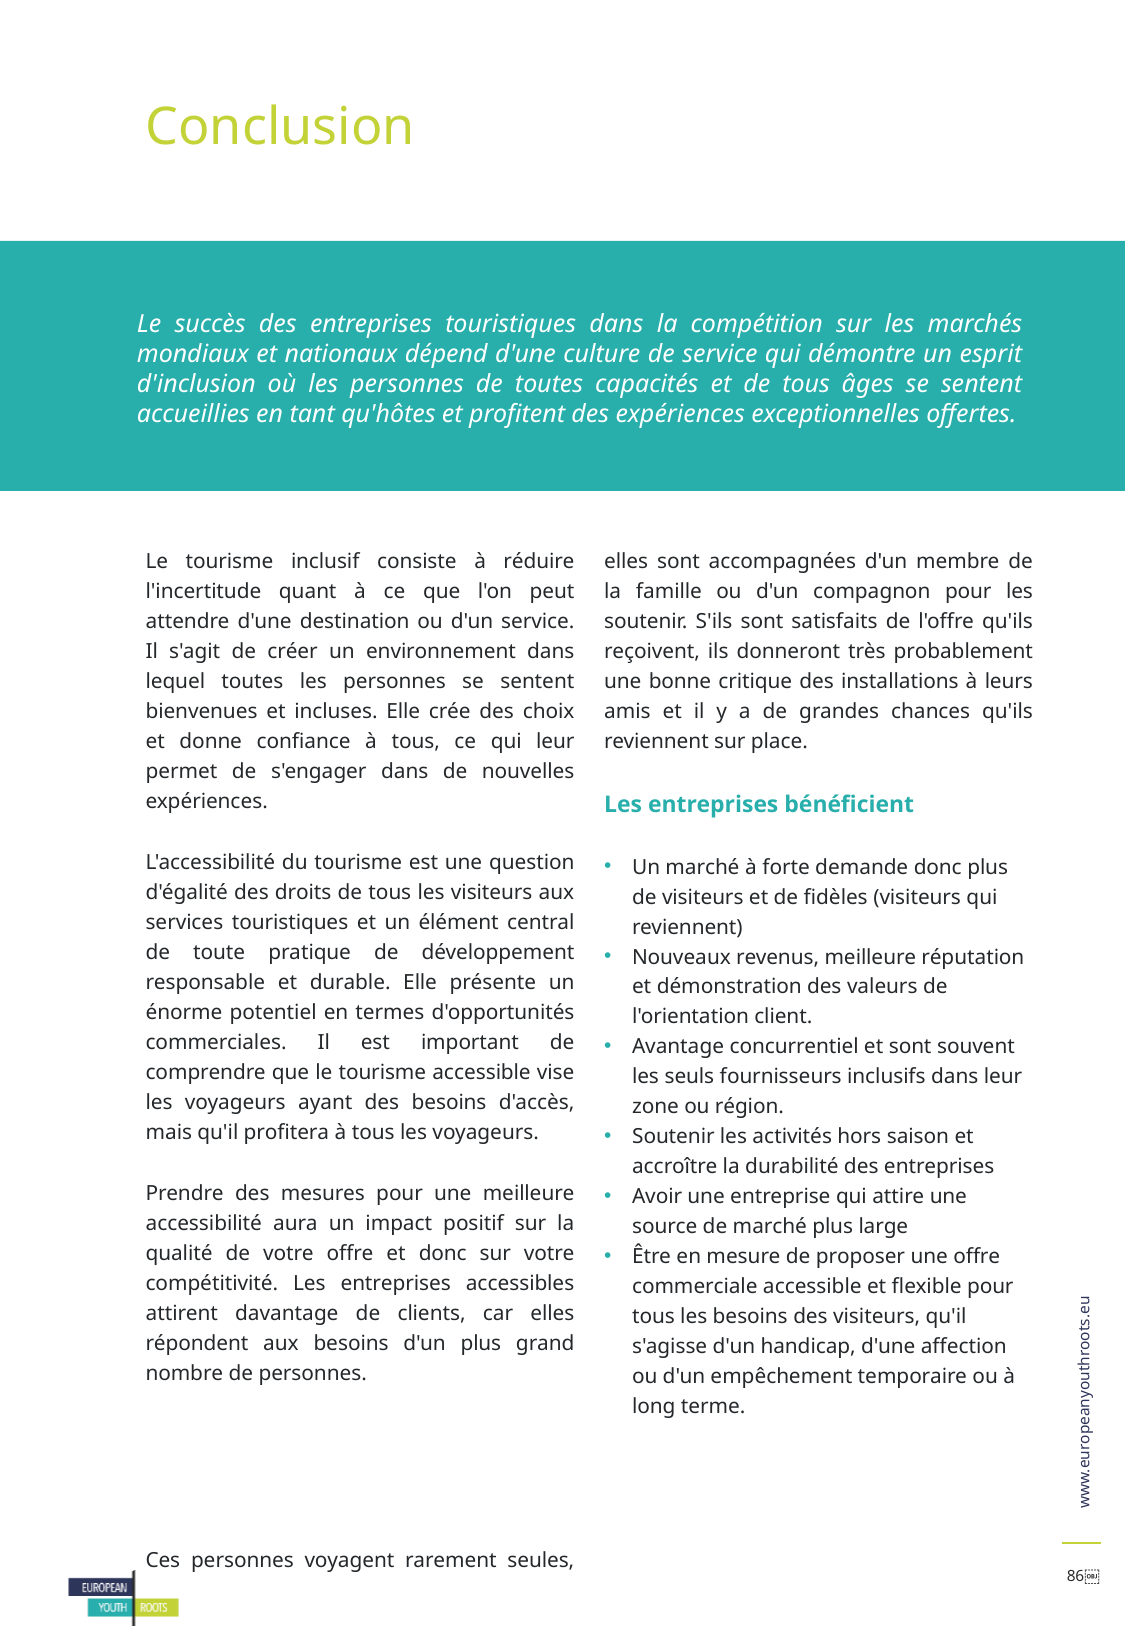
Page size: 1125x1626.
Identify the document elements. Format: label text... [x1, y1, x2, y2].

text_box Le tourisme inclusif consiste à réduire l'incertitude quant à ce que l'on peut attendre d'une destination ou d'un service. Il s'agit de créer un environnement dans lequel toutes les personnes se sentent bienvenues et incluses. Elle crée des choix et donne confiance à tous, ce qui leur permet de s'engager dans de nouvelles expériences. L'accessibilité du tourisme est une question d'égalité des droits de tous les visiteurs aux services touristiques et un élément central de toute pratique de développement responsable et durable. Elle présente un énorme potentiel en termes d'opportunités commerciales. Il est important de comprendre que le tourisme accessible vise les voyageurs ayant des besoins d'accès, mais qu'il profitera à tous les voyageurs. Prendre des mesures pour une meilleure accessibilité aura un impact positif sur la qualité de votre offre et donc sur votre compétitivité. Les entreprises accessibles attirent davantage de clients, car elles répondent aux besoins d'un plus grand nombre de personnes. Ces personnes voyagent rarement seules, elles sont accompagnées d'un membre de la famille ou d'un compagnon pour les soutenir. S'ils sont satisfaits de l'offre qu'ils reçoivent, ils donneront très probablement une bonne critique des installations à leurs amis et il y a de grandes chances qu'ils reviennent sur place. Les entreprises bénéficient Un marché à forte demande donc plus de visiteurs et de fidèles (visiteurs qui reviennent) Nouveaux revenus, meilleure réputation et démonstration des valeurs de l'orientation client. Avantage concurrentiel et sont souvent les seuls fournisseurs inclusifs dans leur zone ou région. Soutenir les activités hors saison et accroître la durabilité des entreprises Avoir une entreprise qui attire une source de marché plus large Être en mesure de proposer une offre commerciale accessible et flexible pour tous les besoins des visiteurs, qu'il s'agisse d'un handicap, d'une affection ou d'un empêchement temporaire ou à long terme. [143, 540, 1036, 1592]
list Conclusion [134, 81, 784, 169]
text_box [0, 240, 1125, 491]
picture [58, 1564, 189, 1626]
text_box Le succès des entreprises touristiques dans la compétition sur les marchés mondiaux et nationaux dépend d'une culture de service qui démontre un esprit d'inclusion où les personnes de toutes capacités et de tous âges se sentent accueillies en tant qu'hôtes et profitent des expériences exceptionnelles offertes. [134, 305, 1027, 432]
